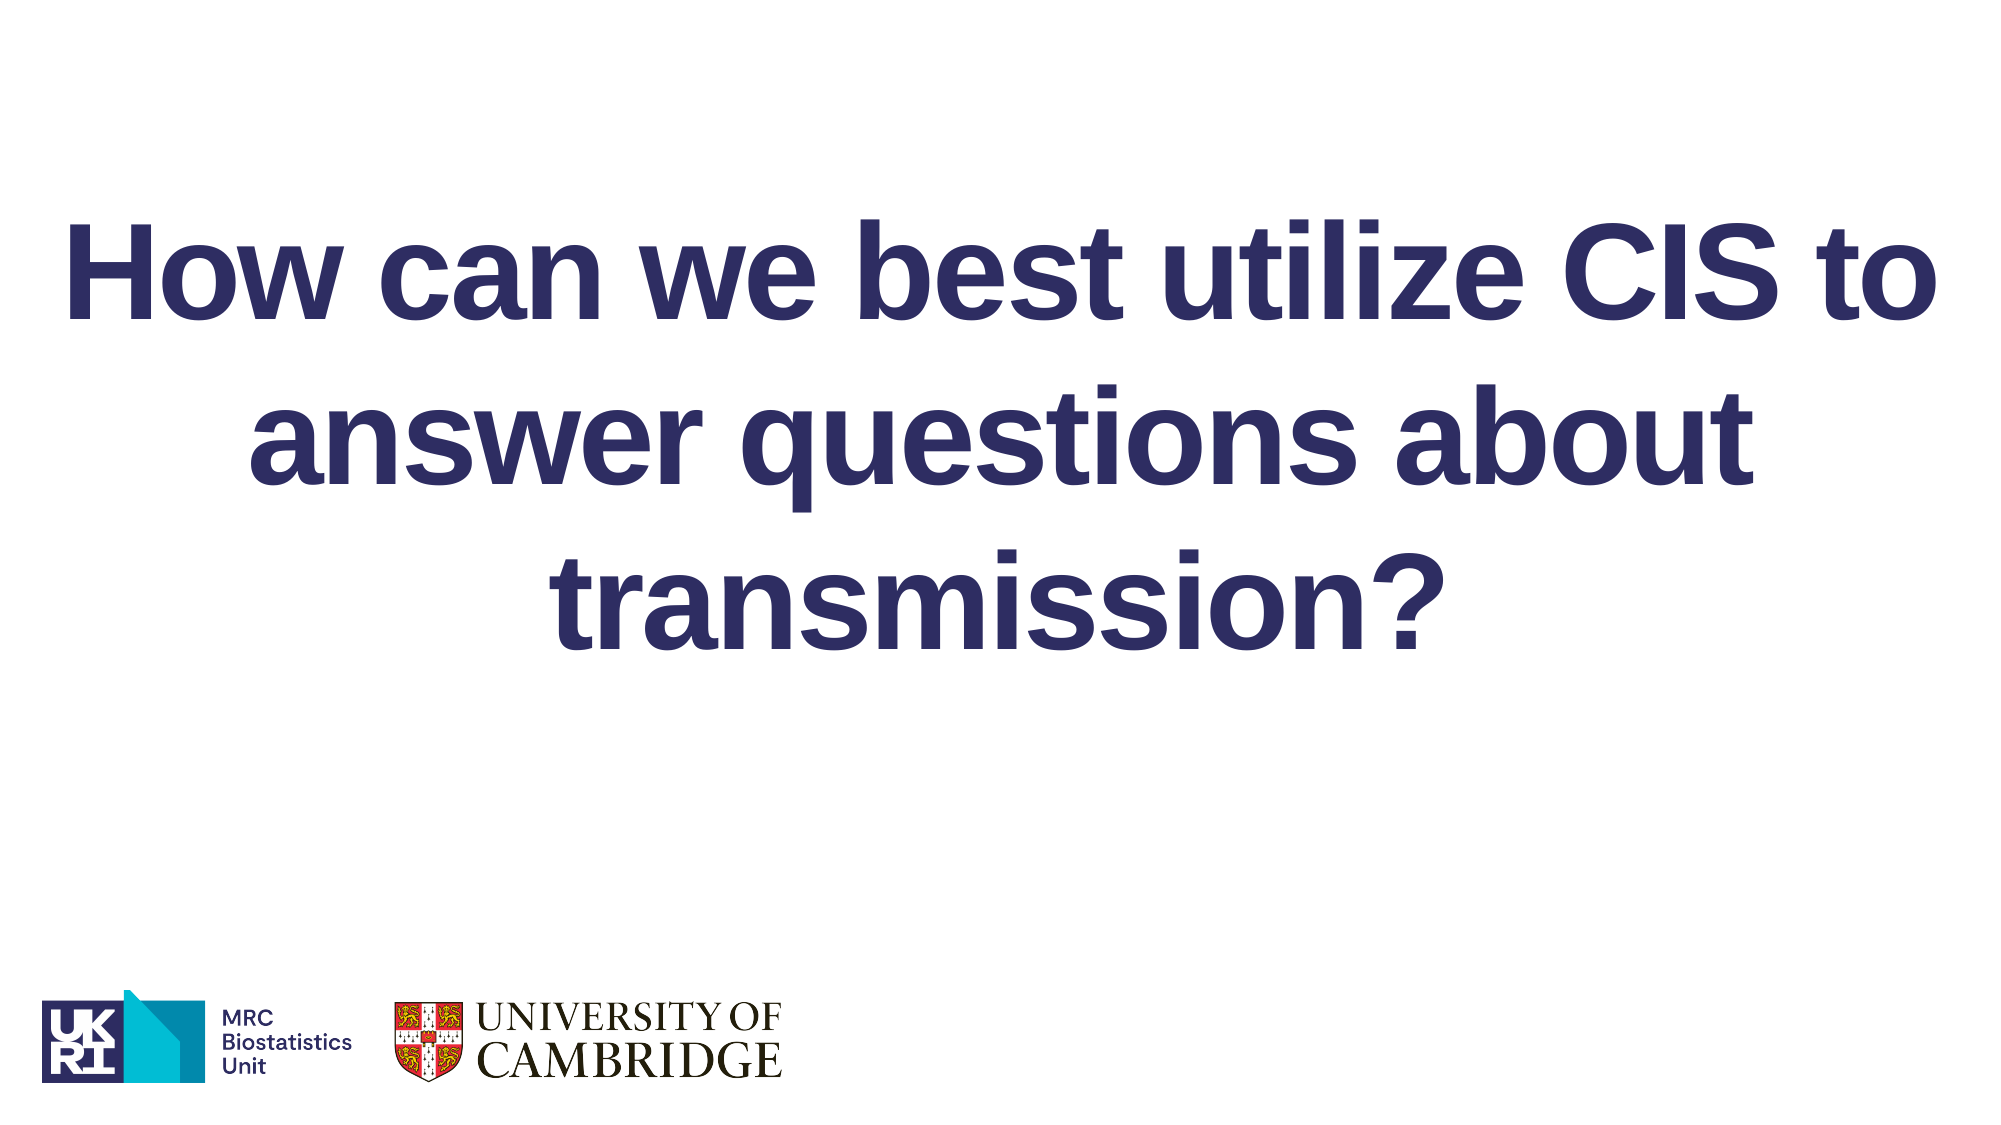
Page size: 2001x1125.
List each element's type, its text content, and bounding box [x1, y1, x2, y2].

picture [42, 990, 782, 1083]
text_box How can we best utilize CIS to answer questions about transmission? [0, 174, 2000, 685]
